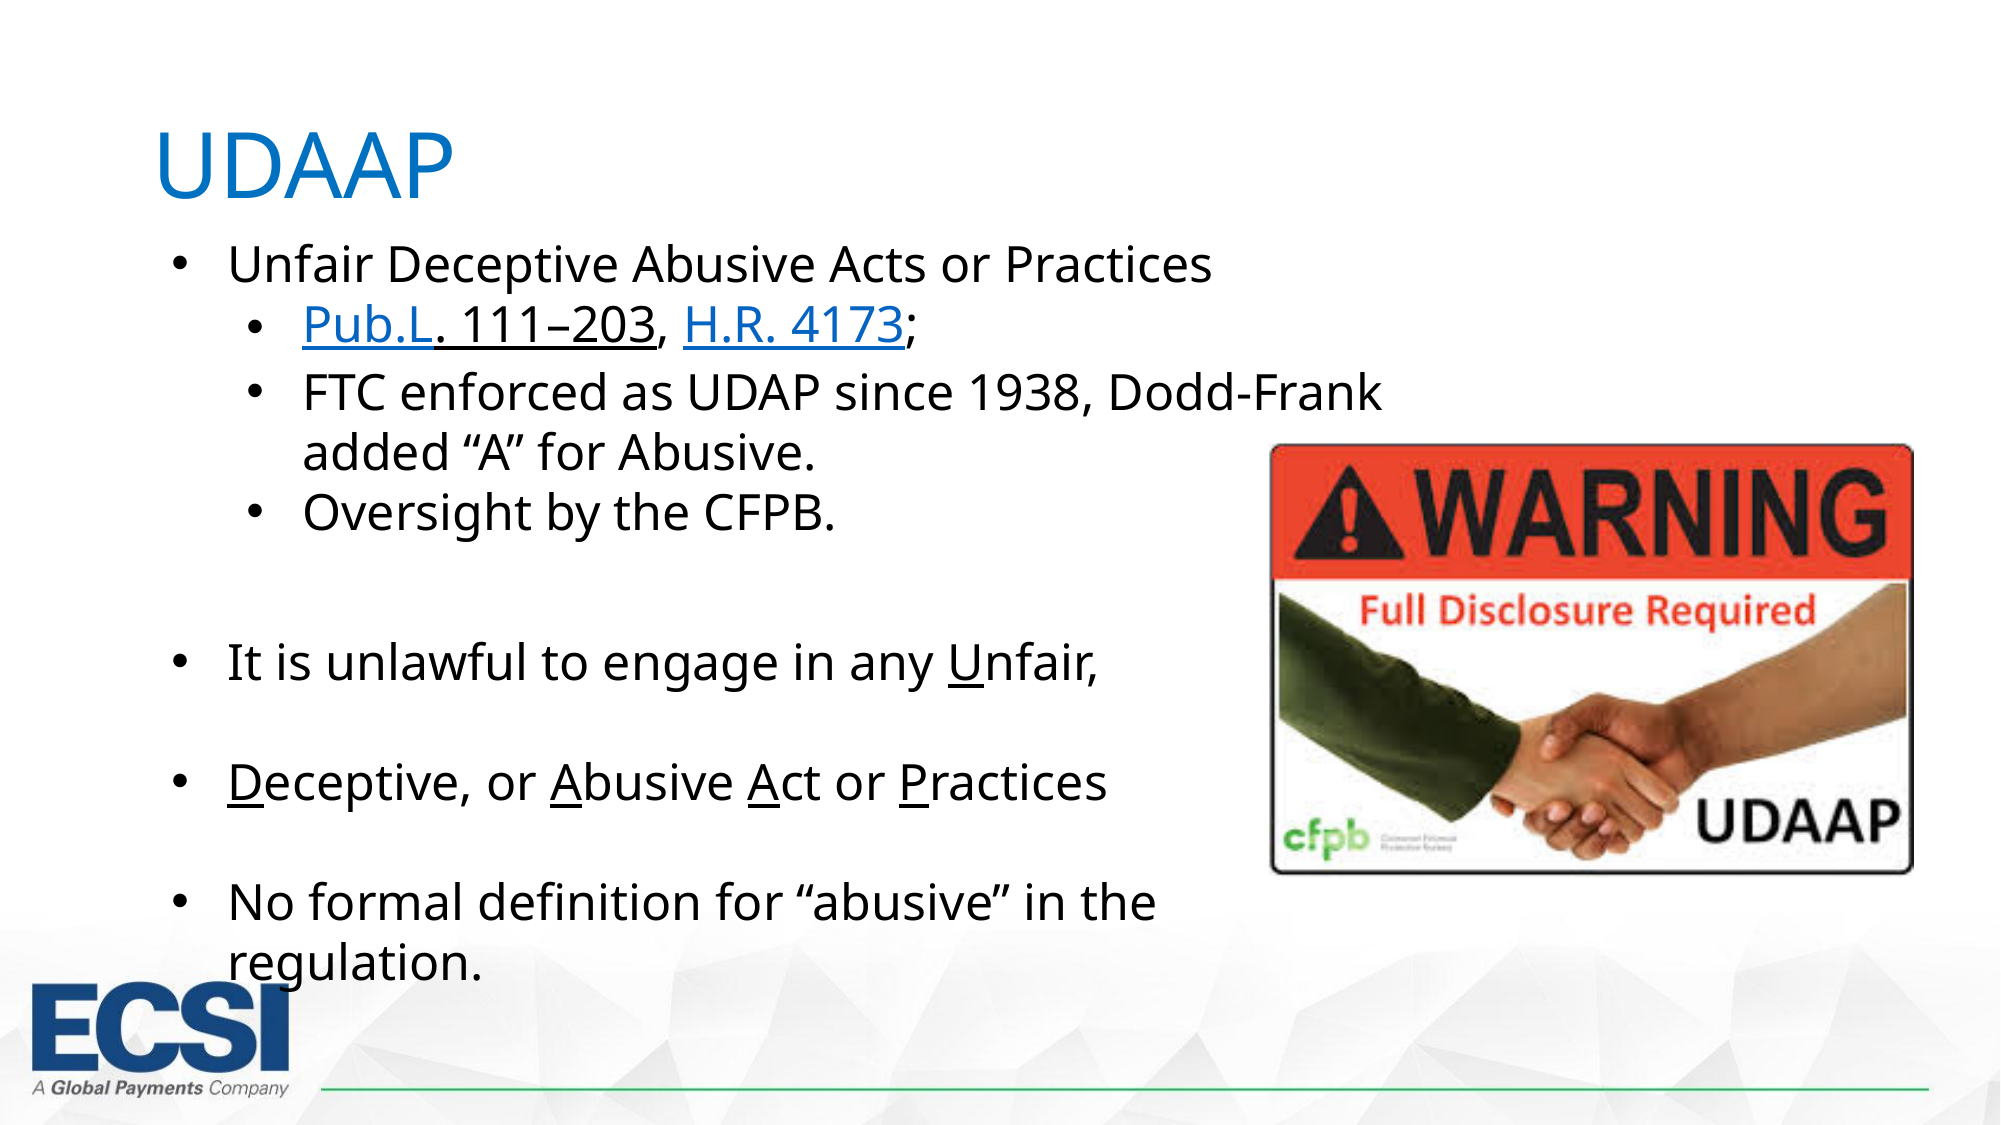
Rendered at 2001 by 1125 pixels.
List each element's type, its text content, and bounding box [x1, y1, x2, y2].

footer [647, 1035, 1323, 1096]
list Unfair Deceptive Abusive Acts or Practices Pub.L. 111–203, H.R. 4173; FTC enforced as UDAP since 1938, Dodd-Frank added “A” for Abusive. Oversight by the CFPB. It is unlawful to engage in any Unfair, Deceptive, or Abusive Act or Practices No formal definition for “abusive” in the regulation. [137, 224, 1404, 1038]
title UDAAP [137, 59, 1863, 278]
picture [0, 0, 2001, 1125]
